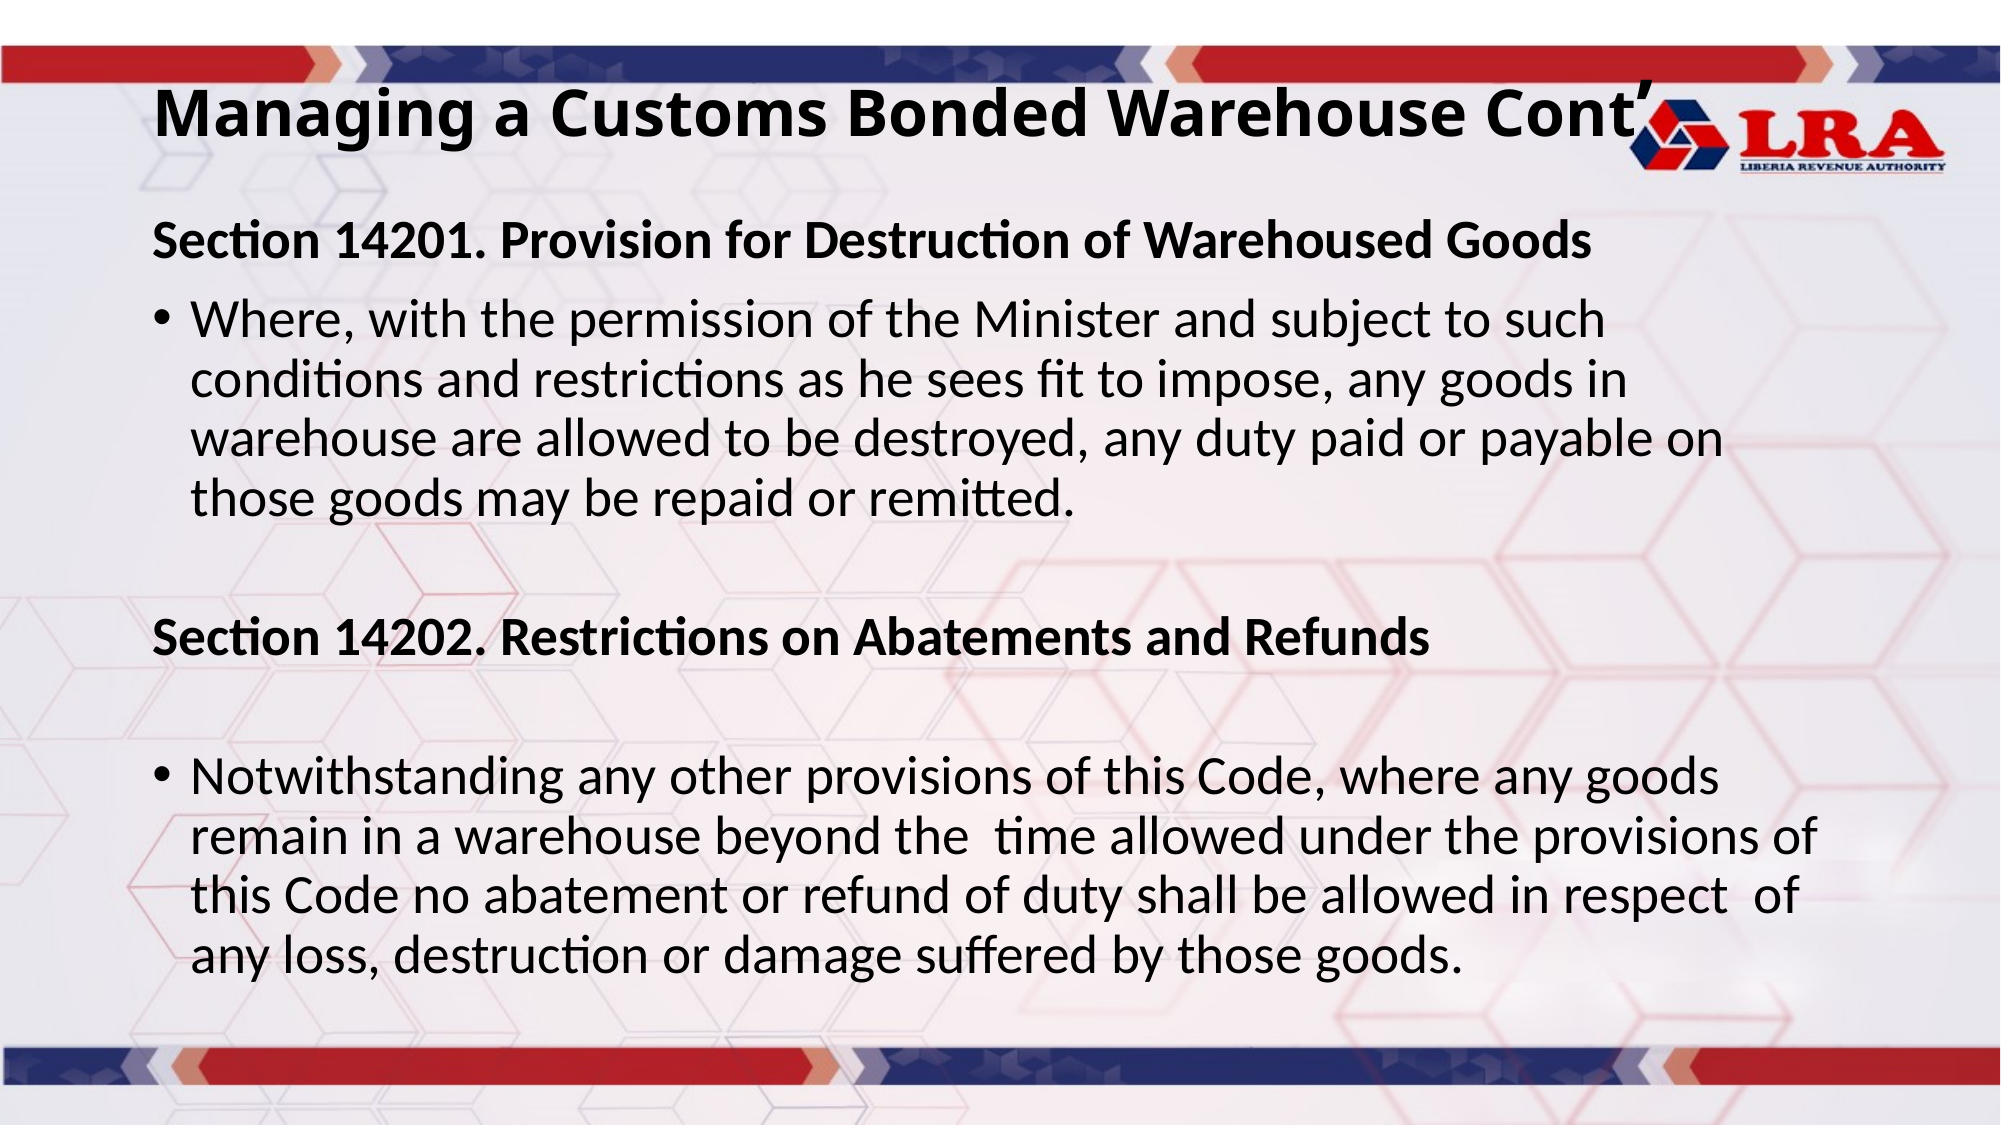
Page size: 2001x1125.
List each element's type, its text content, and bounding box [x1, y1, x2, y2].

list Section 14201. Provision for Destruction of Warehoused Goods Where, with the permission of the Minister and subject to such conditions and restrictions as he sees fit to impose, any goods in warehouse are allowed to be destroyed, any duty paid or payable on those goods may be repaid or remitted. Section 14202. Restrictions on Abatements and Refunds Notwithstanding any other provisions of this Code, where any goods remain in a warehouse beyond the time allowed under the provisions of this Code no abatement or refund of duty shall be allowed in respect of any loss, destruction or damage suffered by those goods. [137, 202, 1863, 1056]
picture [0, 0, 2001, 1125]
title Managing a Customs Bonded Warehouse Cont’ [137, 59, 1863, 162]
